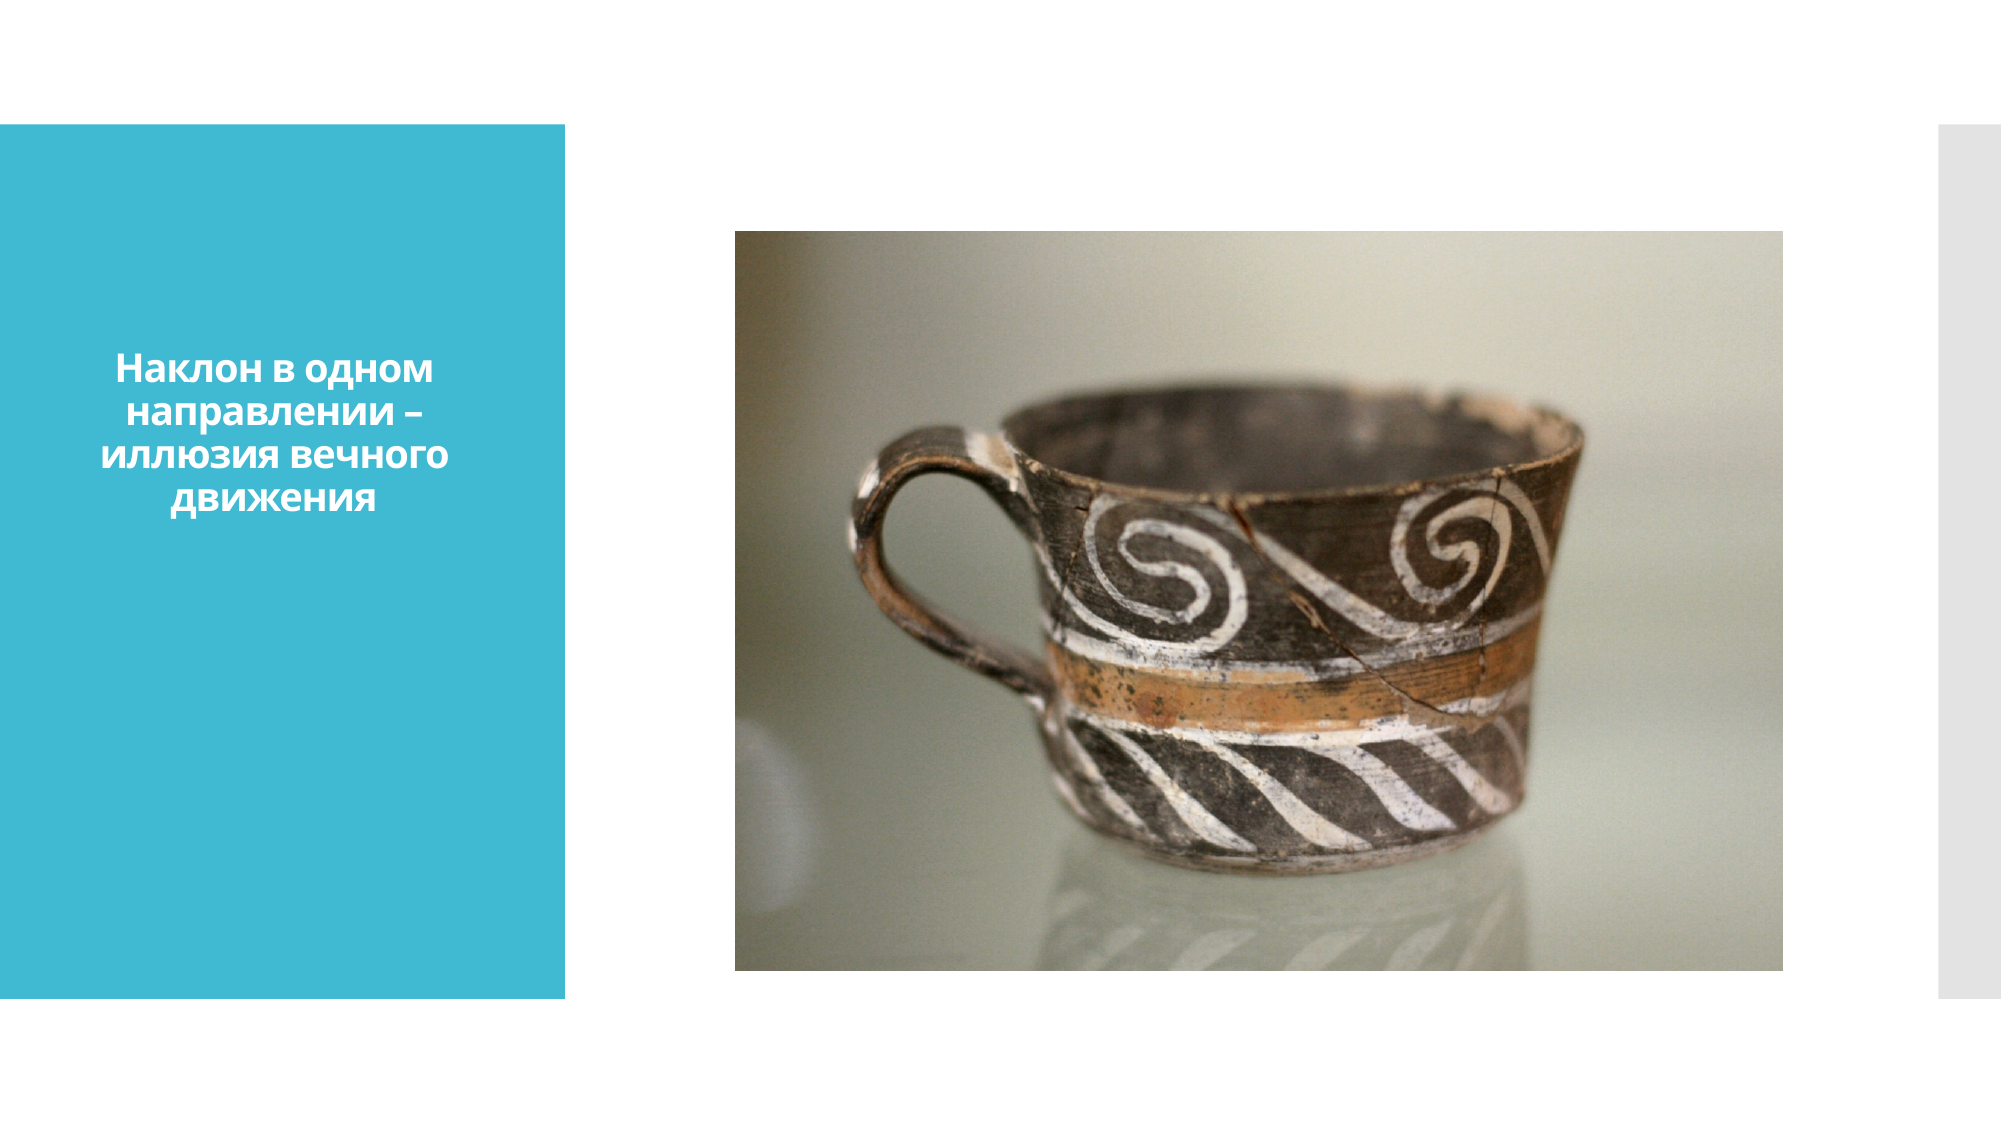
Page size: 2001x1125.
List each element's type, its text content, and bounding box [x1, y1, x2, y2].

picture [734, 231, 1783, 972]
title Наклон в одном направлении – иллюзия вечного движения [30, 340, 518, 529]
